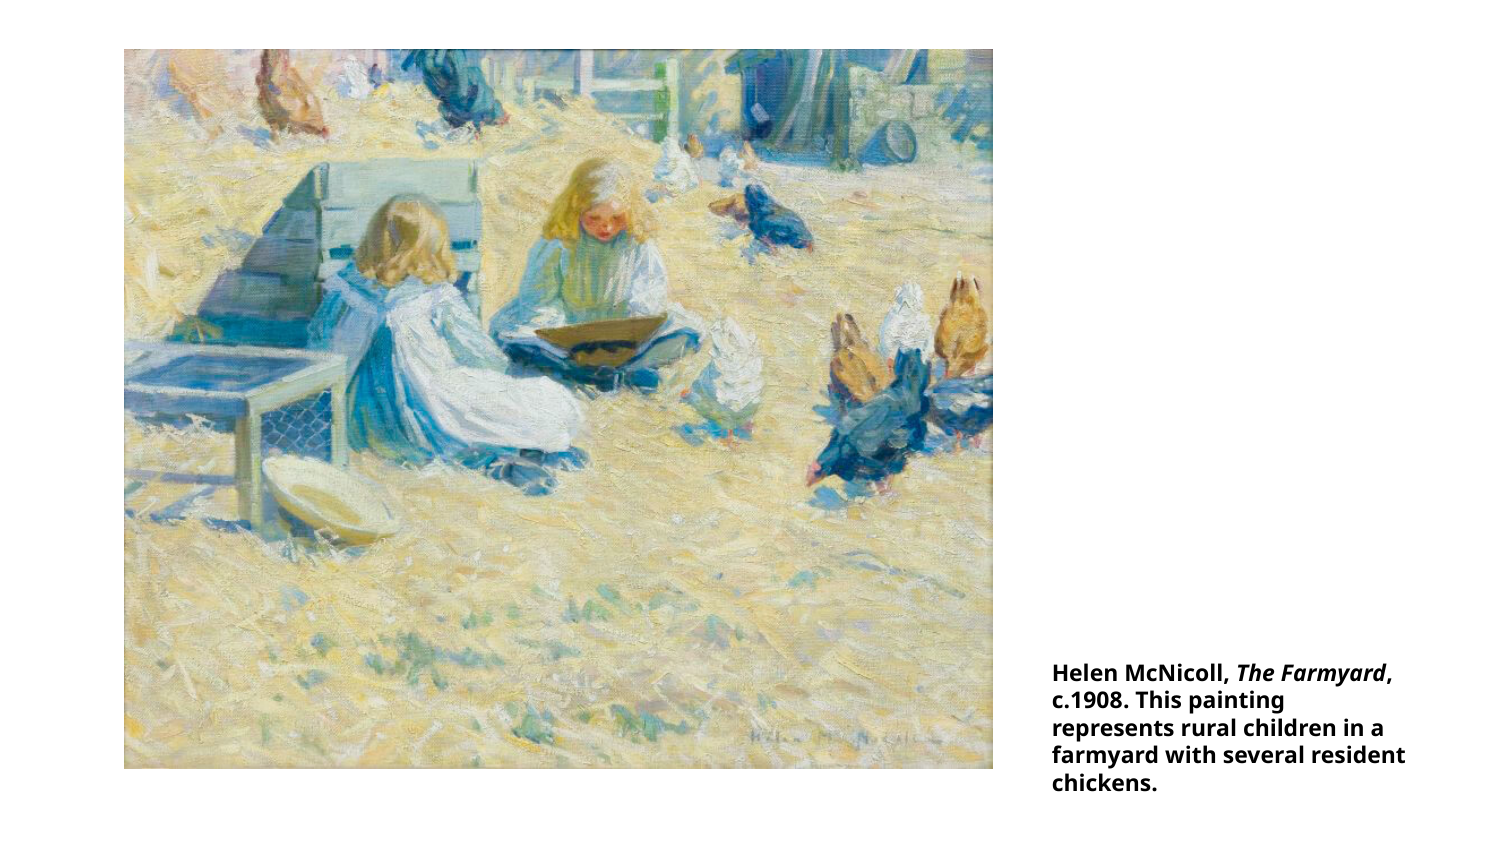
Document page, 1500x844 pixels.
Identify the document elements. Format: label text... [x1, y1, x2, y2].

picture [123, 49, 993, 769]
text_box Helen McNicoll, The Farmyard, c.1908. This painting represents rural children in a farmyard with several resident chickens. [1036, 643, 1422, 765]
